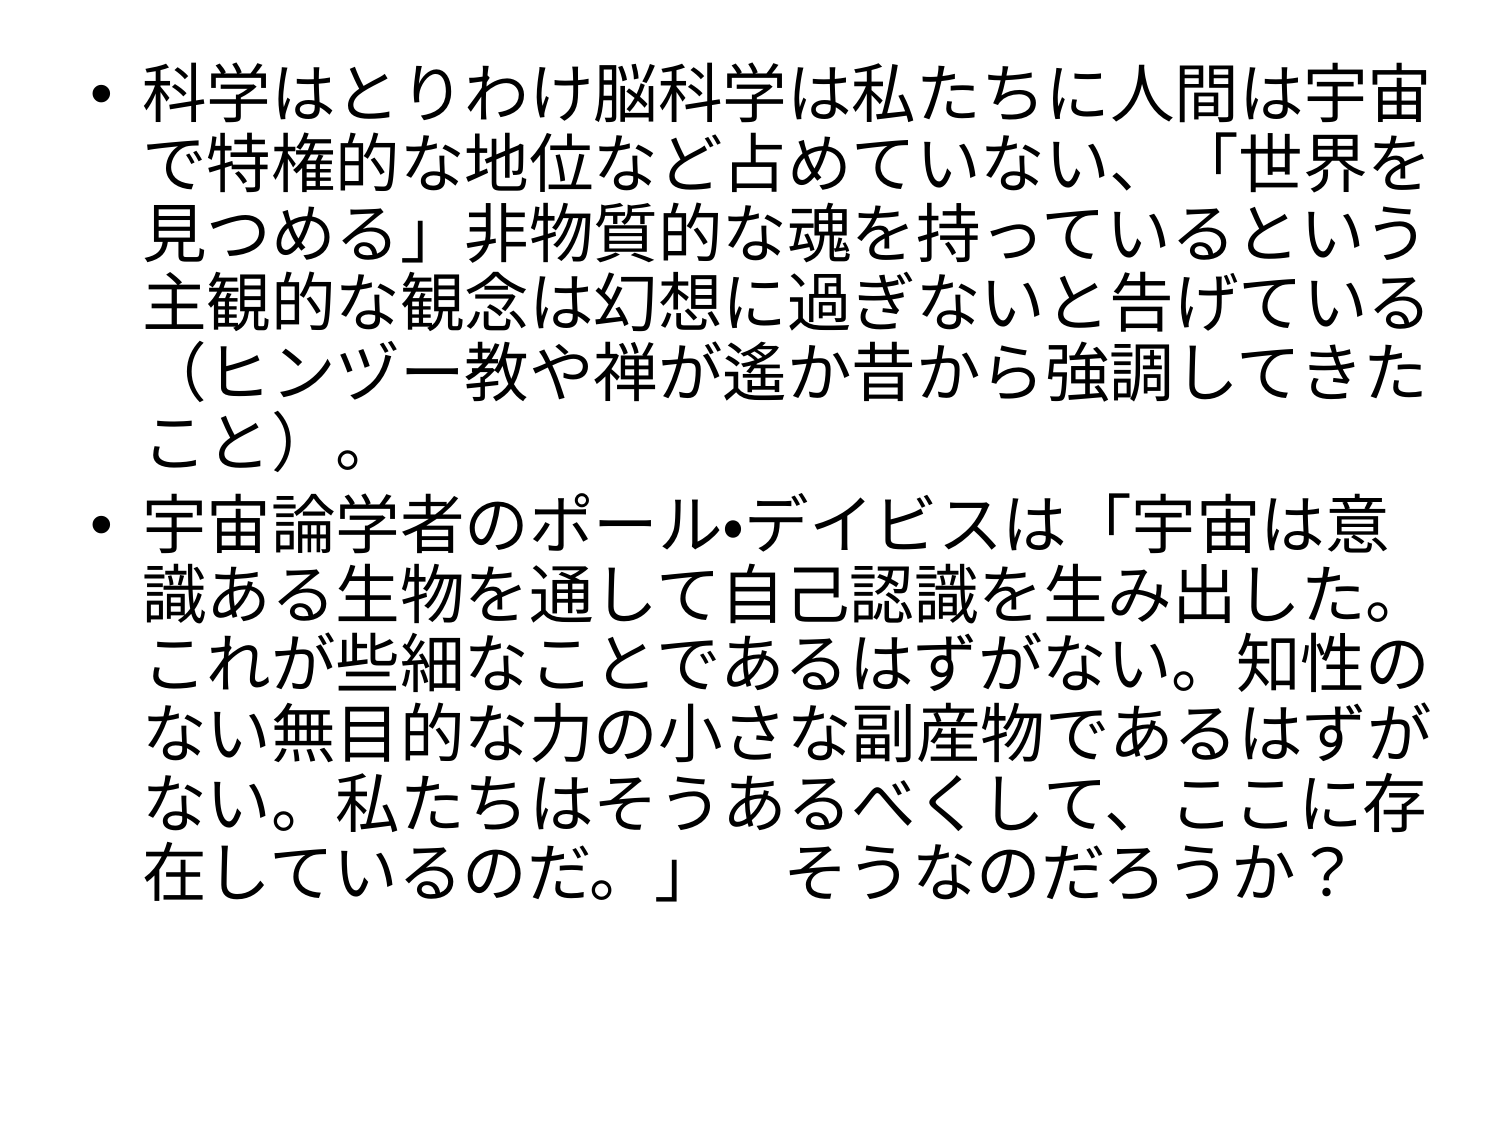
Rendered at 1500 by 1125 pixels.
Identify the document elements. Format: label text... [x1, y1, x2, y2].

list 科学はとりわけ脳科学は私たちに人間は宇宙で特権的な地位など占めていない、「世界を見つめる」非物質的な魂を持っているという主観的な観念は幻想に過ぎないと告げている（ヒンヅー教や禅が遙か昔から強調してきたこと）。 宇宙論学者のポール・デイビスは「宇宙は意識ある生物を通して自己認識を生み出した。これが些細なことであるはずがない。知性のない無目的な力の小さな副産物であるはずがない。私たちはそうあるべくして、ここに存在しているのだ。」 そうなのだろうか？ [75, 54, 1459, 1083]
